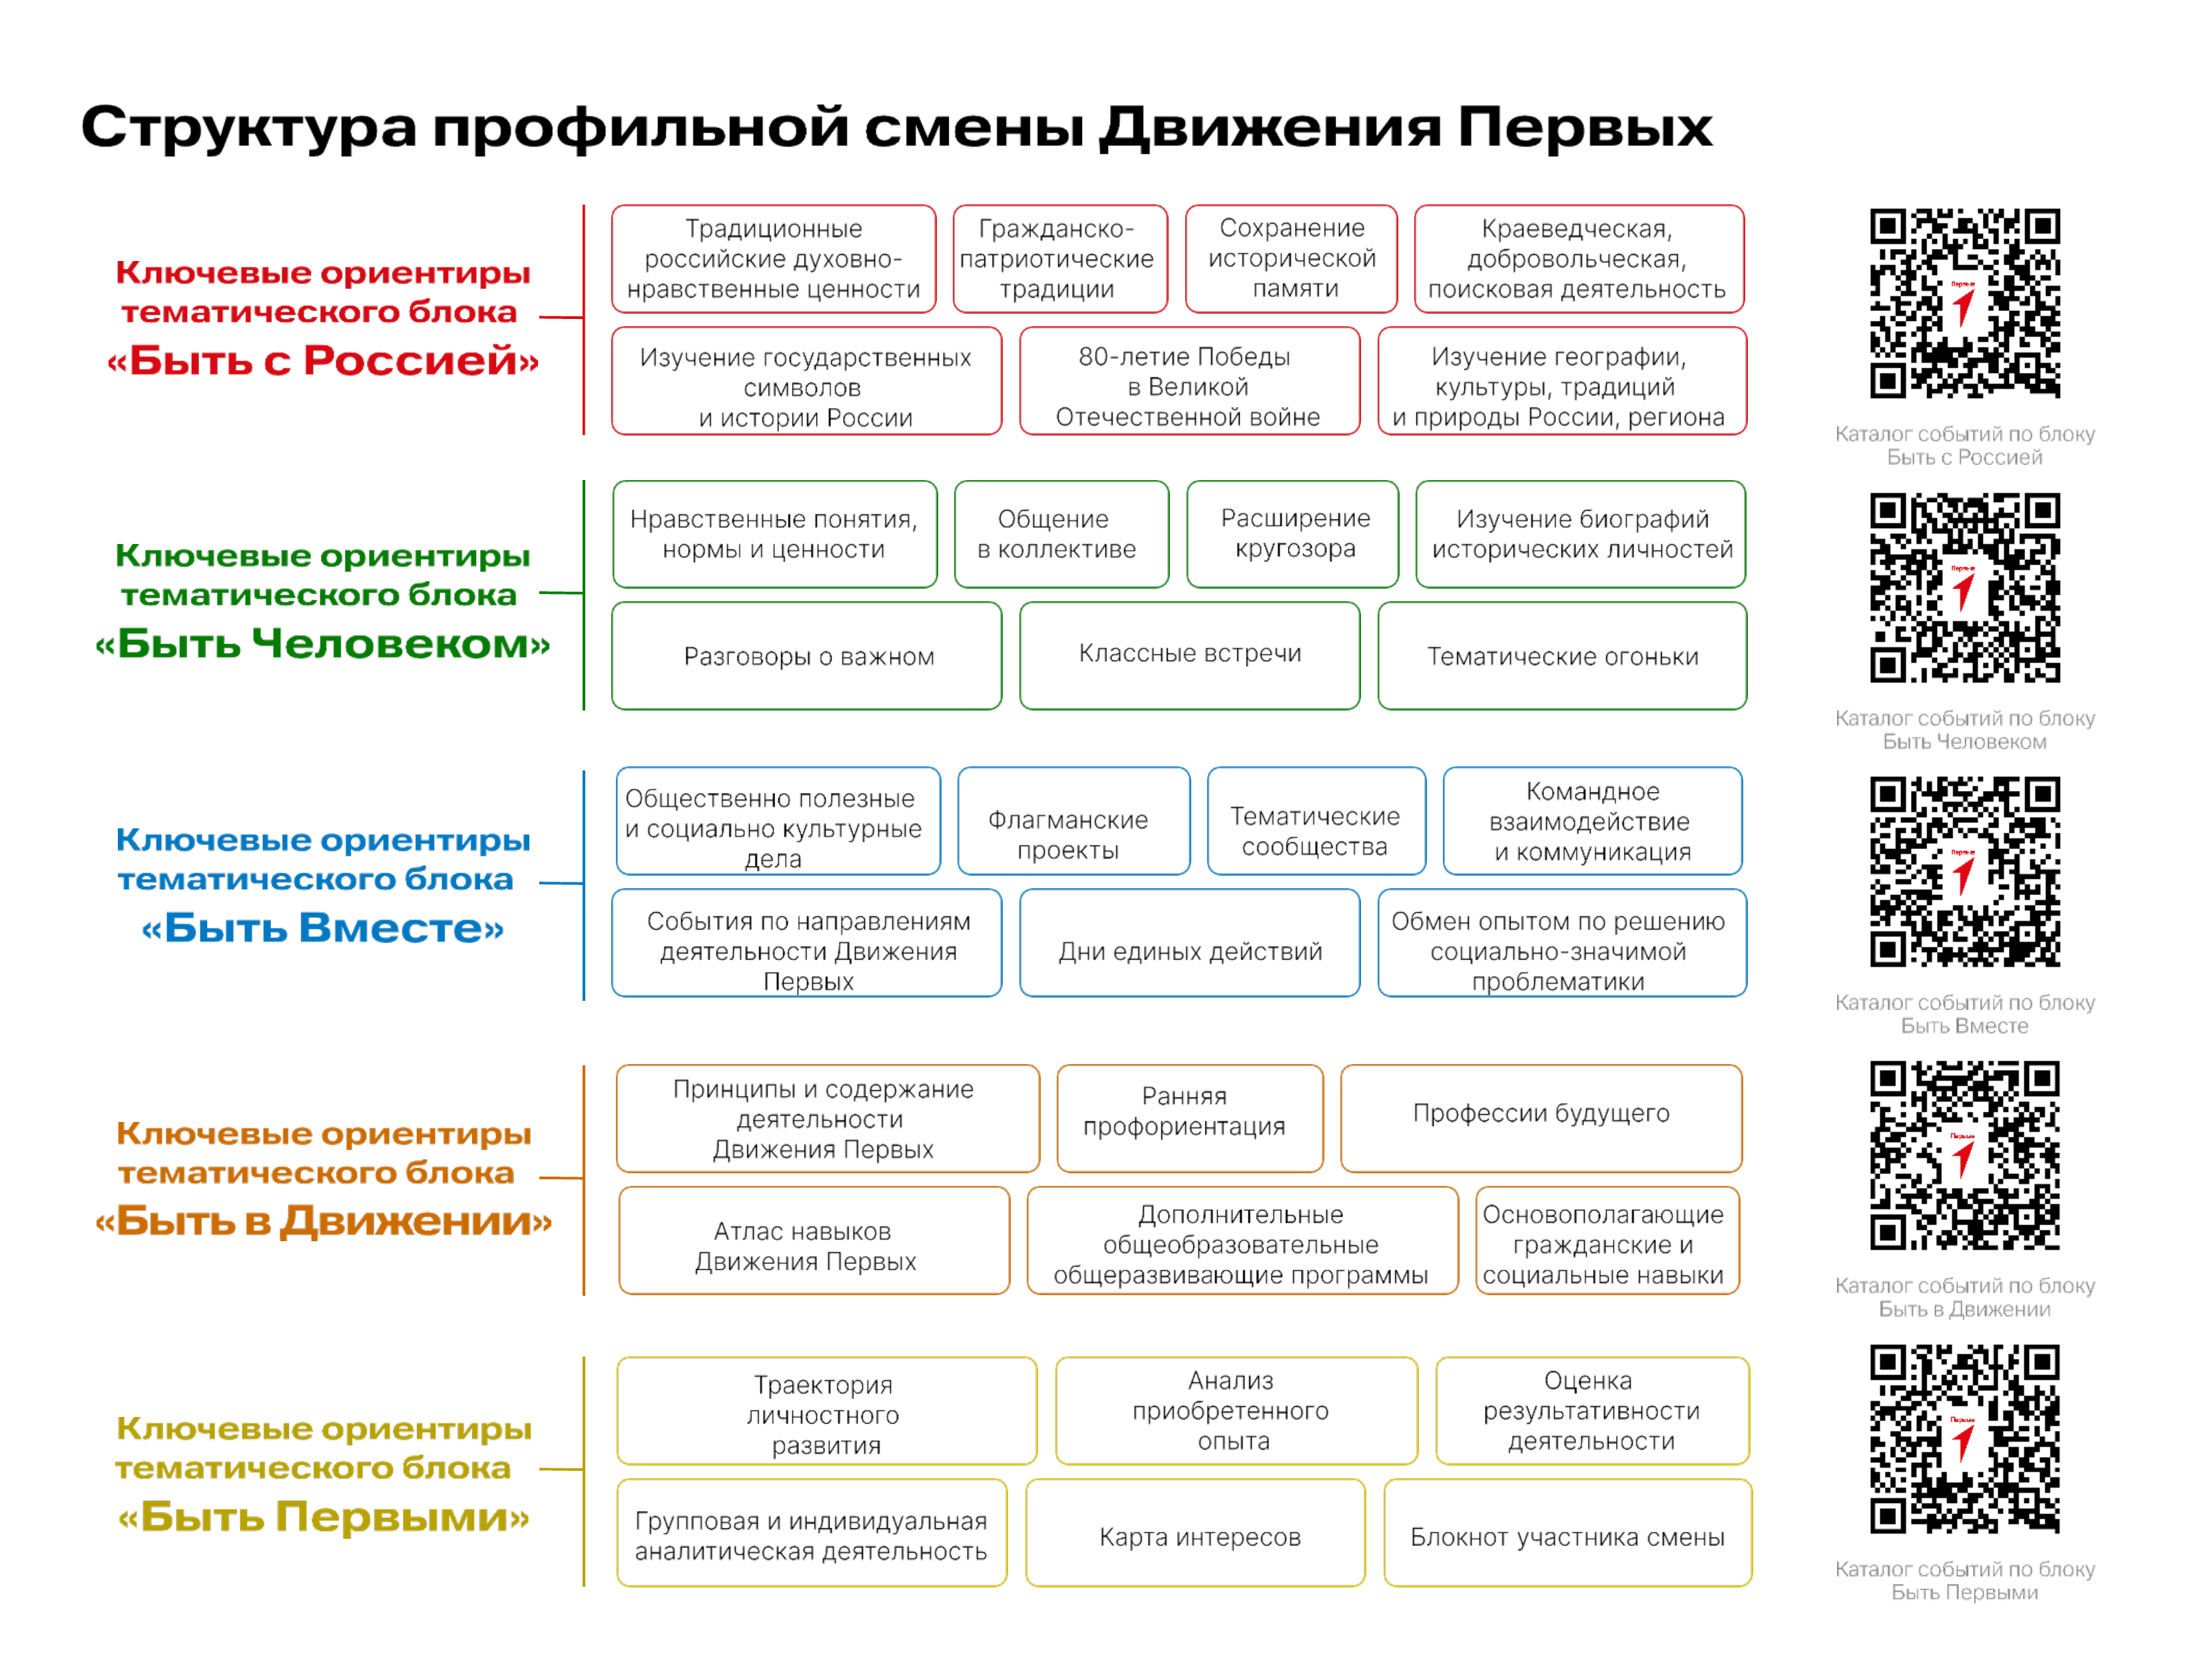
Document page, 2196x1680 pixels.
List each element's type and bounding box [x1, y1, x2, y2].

picture [1869, 208, 2061, 400]
picture [1026, 1186, 1460, 1295]
picture [1837, 1277, 2096, 1320]
picture [1019, 601, 1362, 711]
text_box [582, 480, 585, 710]
picture [1025, 1478, 1367, 1587]
text_box [582, 1065, 585, 1296]
picture [97, 544, 550, 659]
picture [616, 766, 942, 876]
picture [1837, 425, 2096, 465]
picture [1443, 766, 1743, 876]
picture [1377, 326, 1748, 435]
picture [1055, 1356, 1419, 1466]
picture [1019, 888, 1362, 998]
picture [115, 1417, 531, 1539]
text_box [541, 204, 585, 435]
picture [1377, 601, 1748, 711]
picture [611, 204, 937, 314]
picture [1186, 479, 1400, 589]
picture [613, 479, 938, 589]
picture [1476, 1186, 1741, 1295]
picture [1436, 1356, 1751, 1466]
text_box [582, 770, 585, 1001]
picture [97, 1122, 551, 1242]
picture [1837, 710, 2096, 749]
picture [617, 1478, 1008, 1587]
picture [617, 1356, 1039, 1466]
picture [611, 601, 1003, 711]
picture [1414, 204, 1745, 314]
text_box [539, 1468, 583, 1471]
picture [611, 888, 1003, 998]
text_box [553, 591, 583, 595]
picture [1377, 888, 1748, 998]
picture [1870, 1343, 2061, 1535]
text_box [555, 1177, 583, 1180]
picture [1185, 204, 1398, 314]
picture [1416, 479, 1747, 589]
picture [615, 1064, 1041, 1173]
picture [108, 260, 538, 376]
picture [1057, 1064, 1324, 1173]
picture [1019, 326, 1362, 435]
picture [958, 766, 1191, 876]
text_box [539, 882, 583, 885]
picture [953, 204, 1169, 314]
picture [1340, 1064, 1744, 1173]
text_box [582, 1356, 585, 1587]
picture [1869, 491, 2061, 684]
picture [1837, 993, 2096, 1033]
picture [82, 105, 1715, 156]
picture [1870, 1060, 2061, 1252]
picture [118, 828, 530, 943]
picture [1207, 766, 1427, 876]
picture [619, 1186, 1011, 1295]
picture [1837, 1560, 2096, 1603]
picture [1869, 776, 2061, 968]
picture [611, 326, 1003, 435]
picture [954, 479, 1171, 589]
picture [1384, 1478, 1753, 1587]
